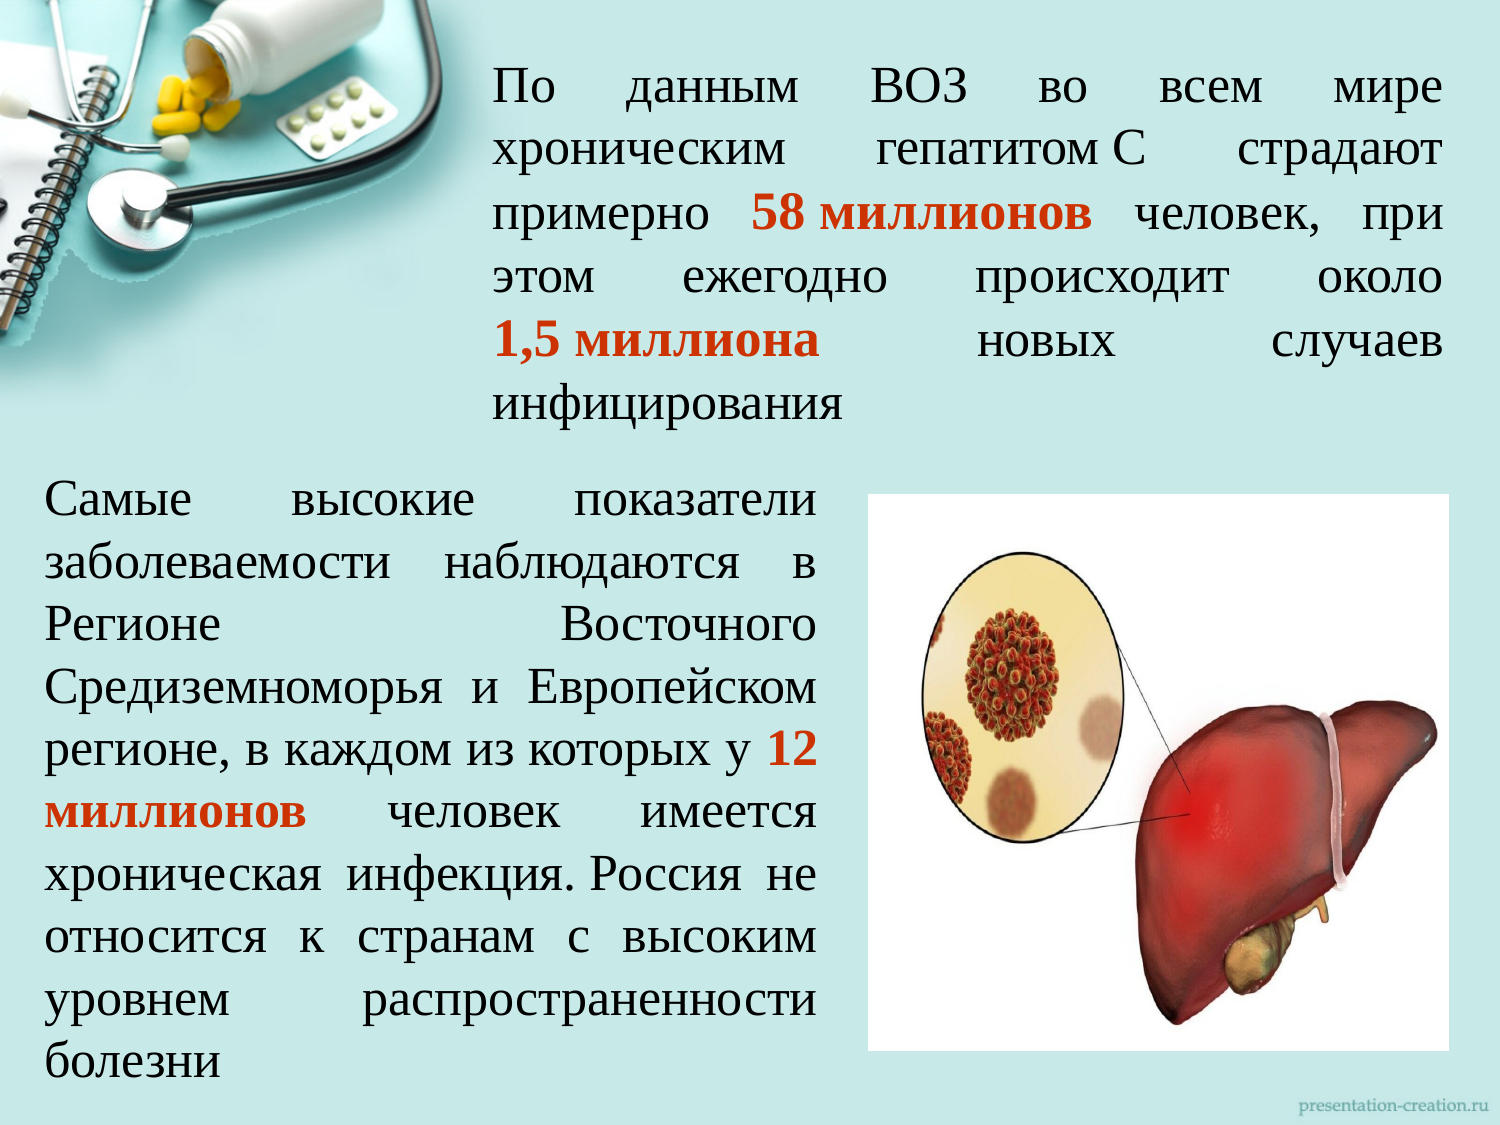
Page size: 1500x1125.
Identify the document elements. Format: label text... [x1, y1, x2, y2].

text_box Самые высокие показатели заболеваемости наблюдаются в Регионе Восточного Средиземноморья и Европейском регионе, в каждом из которых у 12 миллионов человек имеется хроническая инфекция. Россия не относится к странам с высоким уровнем распространенности болезни [29, 456, 833, 1096]
text_box По данным ВОЗ во всем мире хроническим гепатитом С страдают примерно 58 миллионов человек, при этом ежегодно происходит около 1,5 миллиона новых случаев инфицирования [478, 42, 1459, 438]
picture [0, 0, 1500, 1125]
